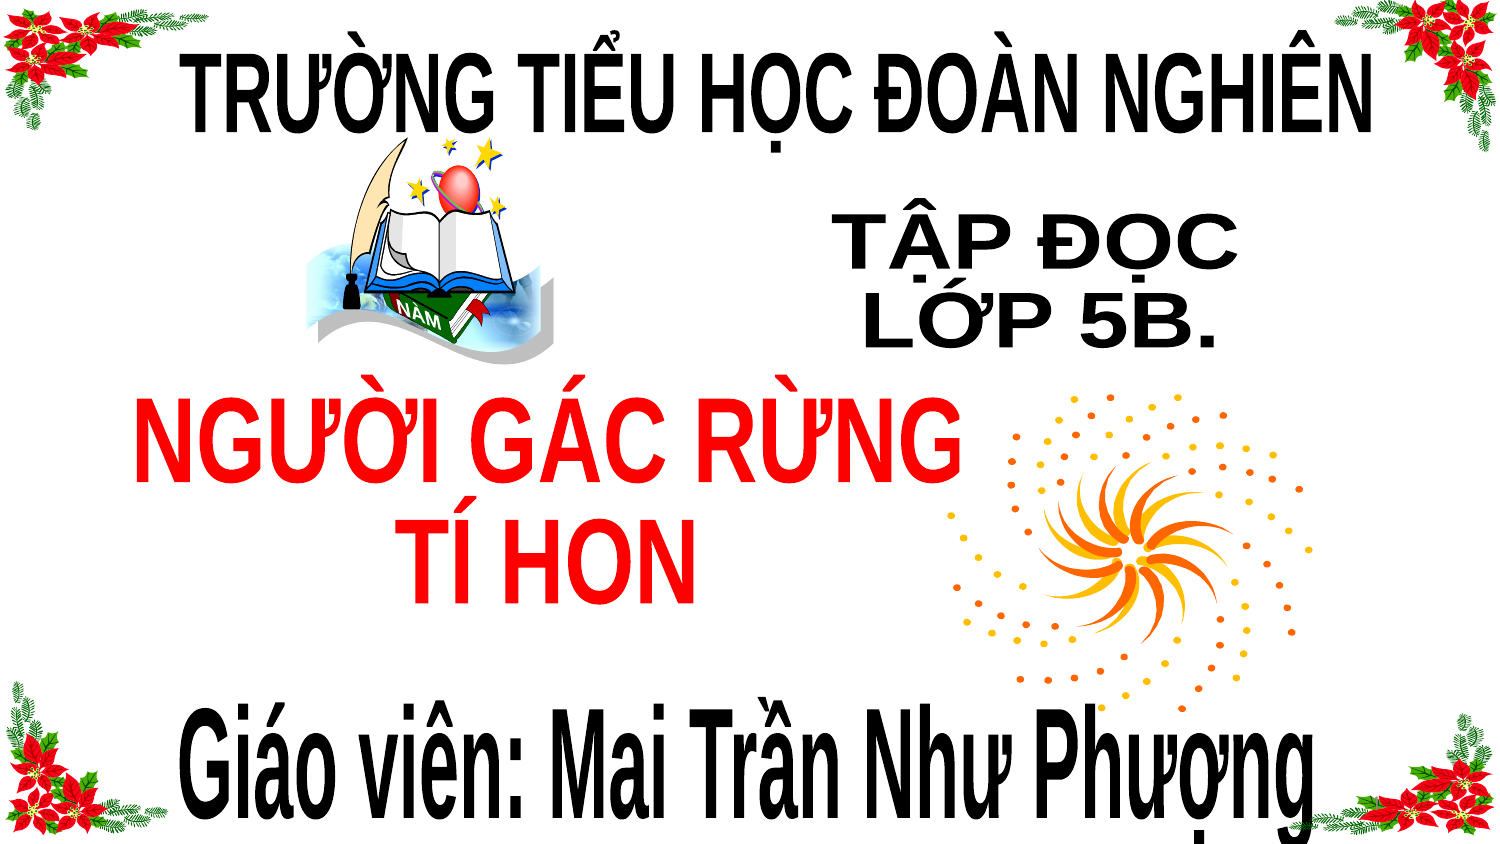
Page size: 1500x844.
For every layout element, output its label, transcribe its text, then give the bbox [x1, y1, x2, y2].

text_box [306, 137, 541, 353]
picture [2, 8, 210, 131]
picture [946, 393, 1495, 836]
picture [1338, 0, 1493, 157]
picture [9, 676, 165, 840]
slide_number 1 [1059, 782, 1288, 828]
